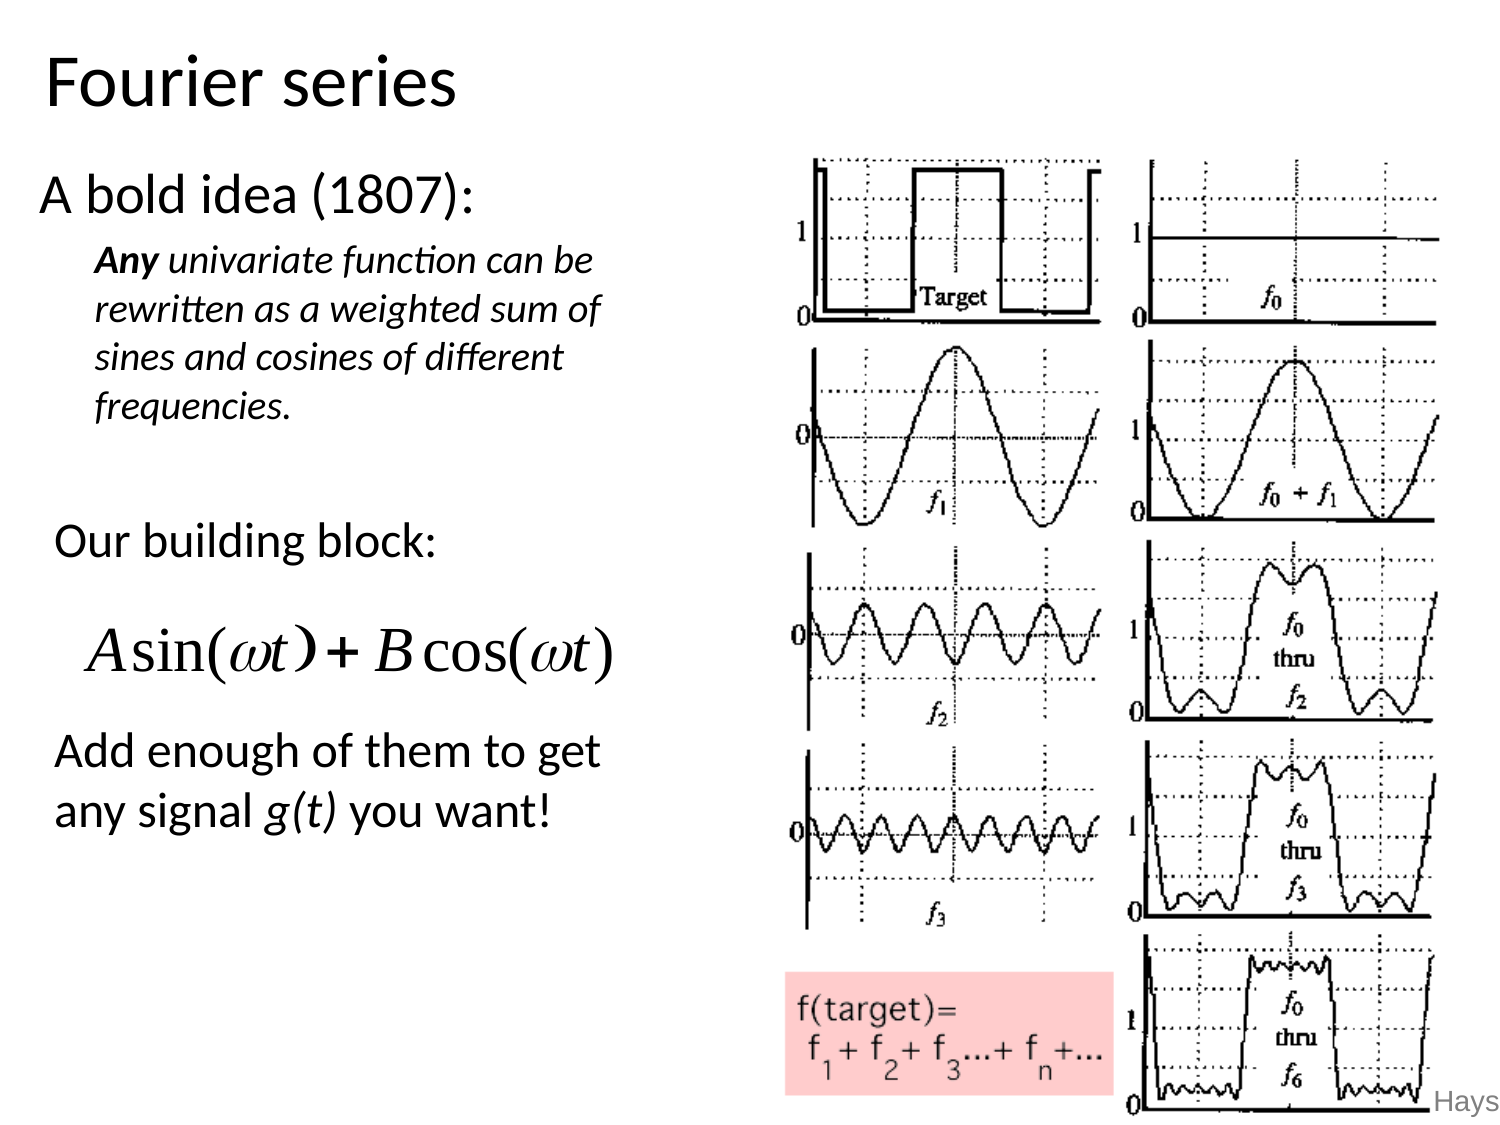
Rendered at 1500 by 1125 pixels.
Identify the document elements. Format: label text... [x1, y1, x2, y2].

picture [765, 149, 1488, 1125]
list Our building block: Add enough of them to get any signal g(t) you want! [39, 500, 665, 1125]
text_box Fourier series [30, 7, 1419, 145]
text_box A bold idea (1807): Any univariate function can be rewritten as a weighted sum of sines and cosines of different frequencies. [24, 149, 700, 438]
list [72, 611, 625, 699]
text_box Hays [1491, 1074, 1500, 1125]
